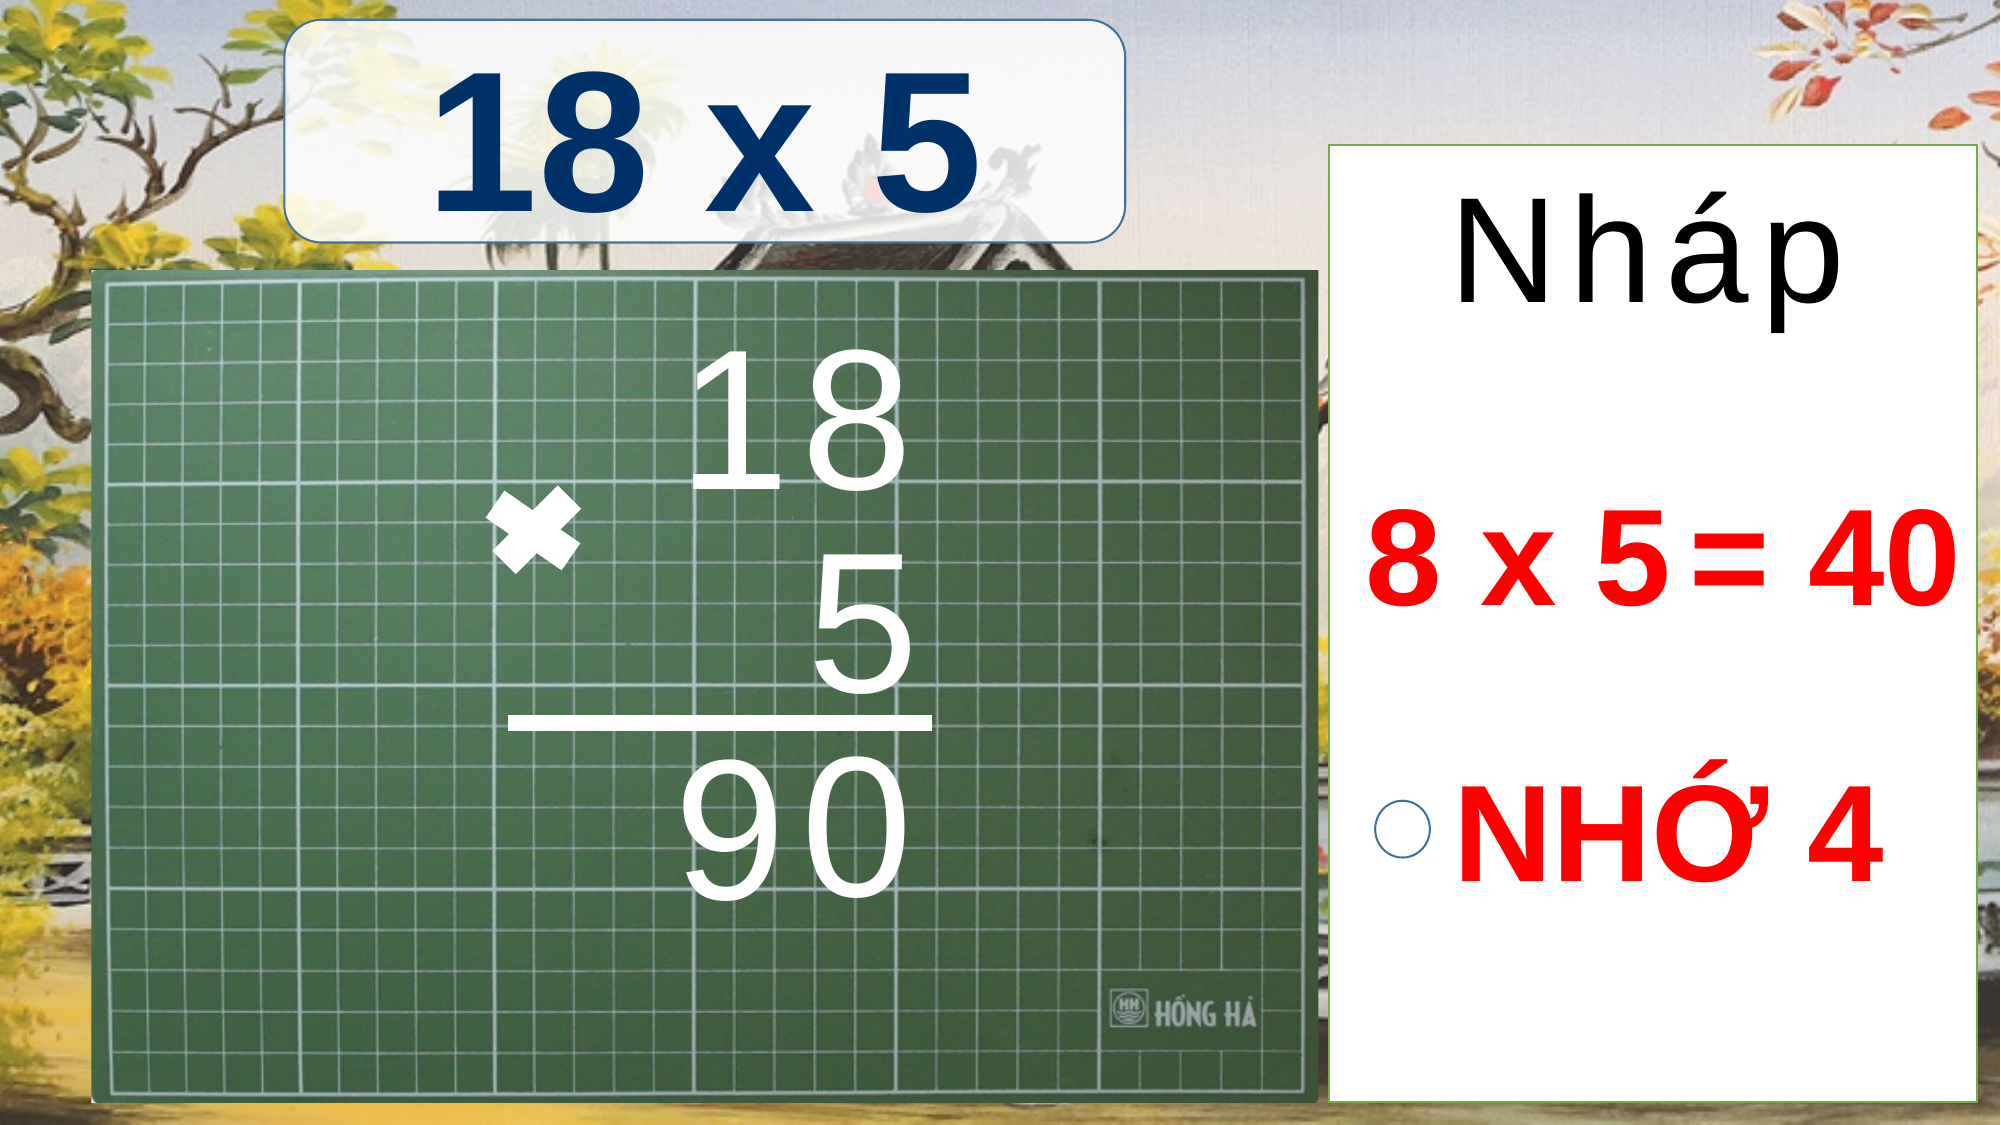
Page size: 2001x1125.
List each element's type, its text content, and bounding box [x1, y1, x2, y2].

text_box [1374, 799, 1431, 859]
text_box [1328, 144, 1978, 1103]
text_box 18 x 5 [283, 18, 1127, 244]
text_box 8 x 5 [1336, 437, 1675, 663]
picture [91, 270, 1319, 1103]
text_box NHỚ 4 [1390, 714, 1947, 939]
text_box = 40 [1650, 437, 2000, 663]
text_box Nháp [1434, 145, 1927, 340]
